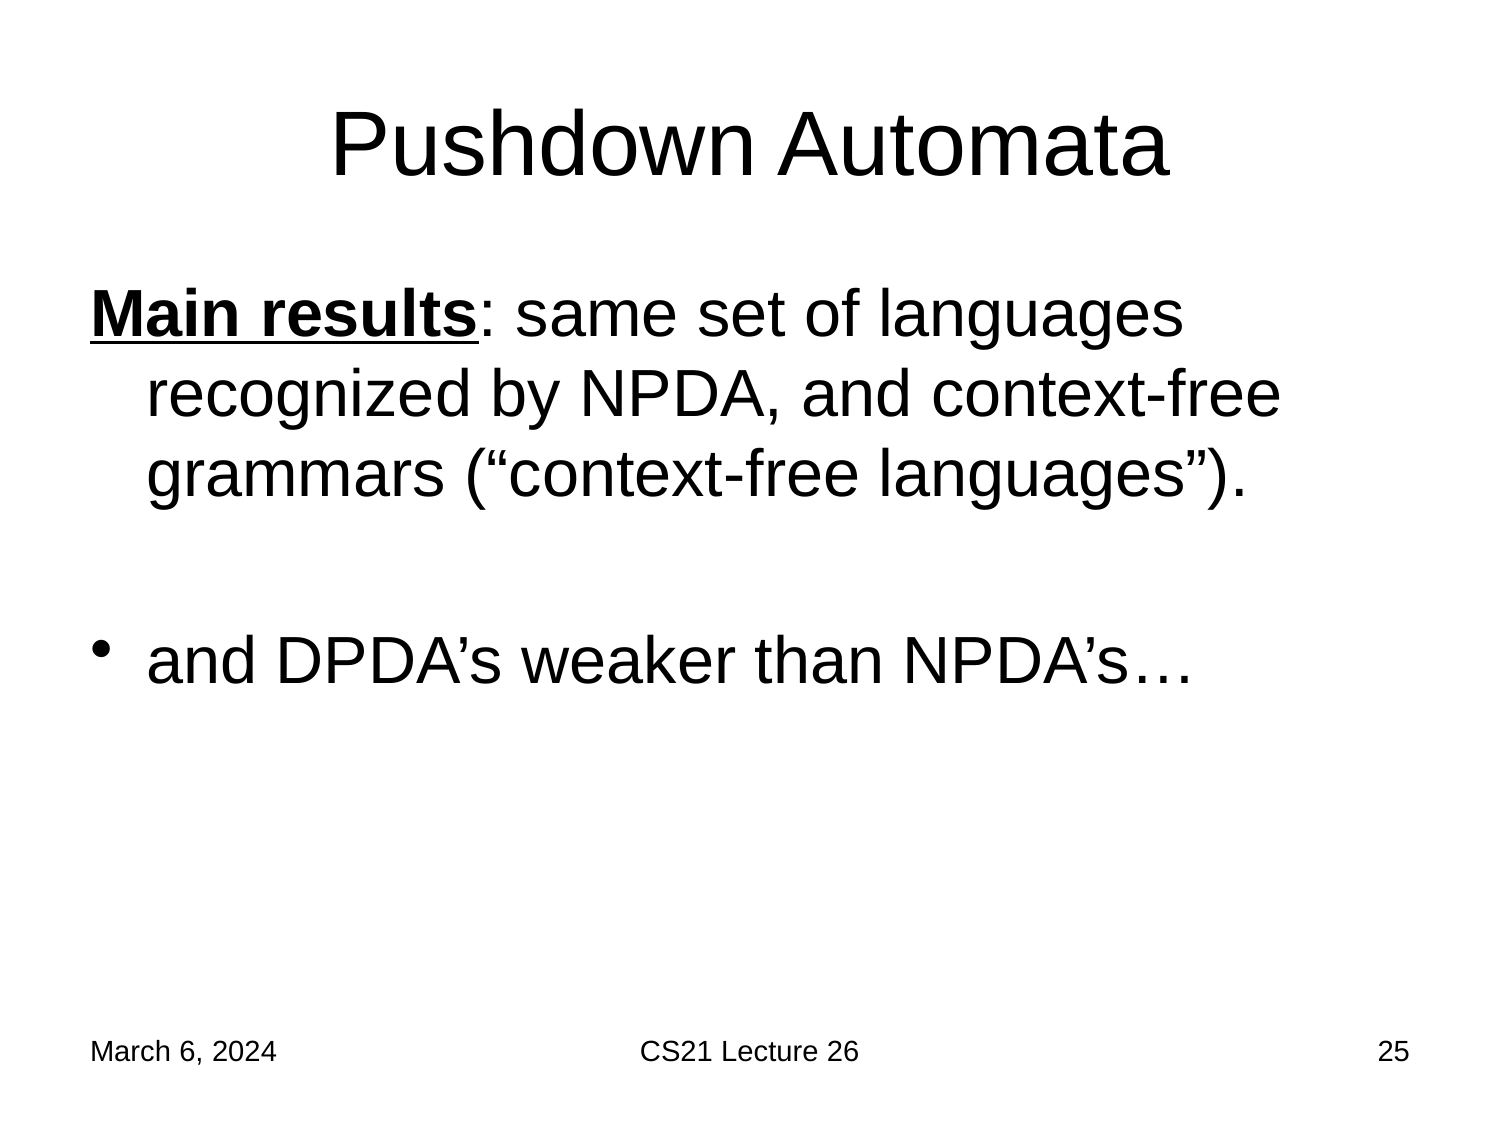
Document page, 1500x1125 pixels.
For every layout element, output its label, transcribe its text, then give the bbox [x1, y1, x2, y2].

list Main results: same set of languages recognized by NPDA, and context-free grammars (“context-free languages”). and DPDA’s weaker than NPDA’s… [75, 262, 1425, 1005]
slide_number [74, 1024, 426, 1103]
title Pushdown Automata [75, 45, 1425, 233]
slide_number 25 [1074, 1024, 1426, 1103]
footer CS21 Lecture 26 [512, 1024, 988, 1103]
